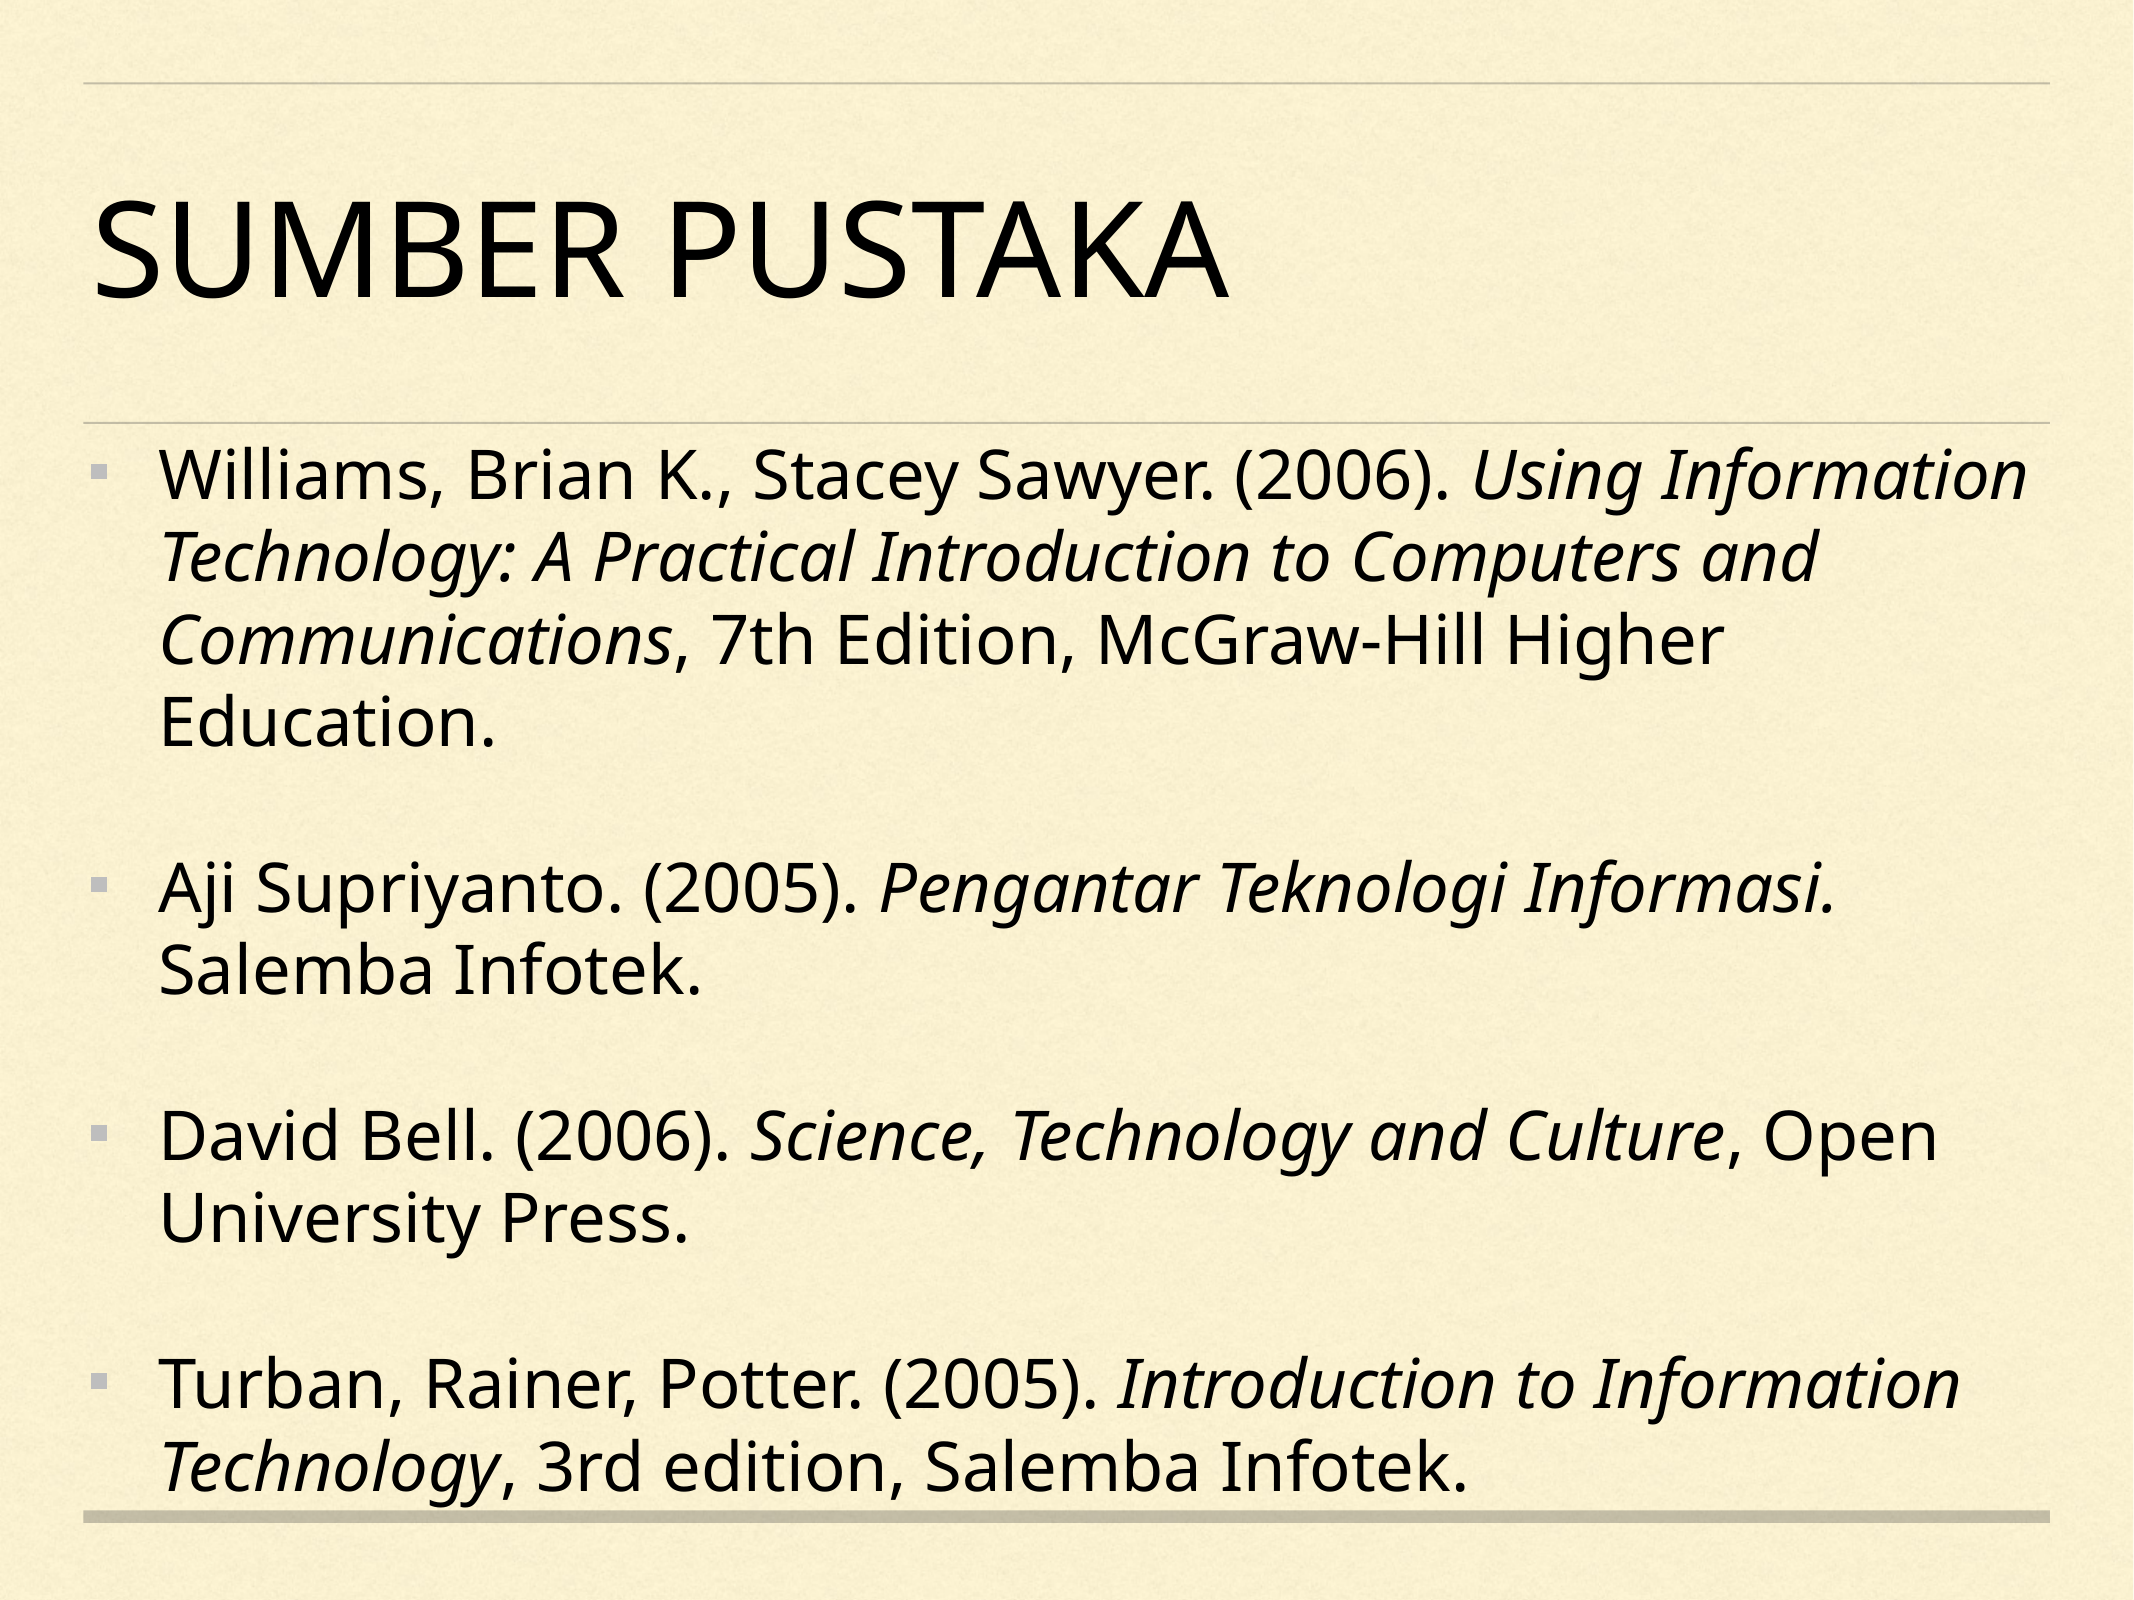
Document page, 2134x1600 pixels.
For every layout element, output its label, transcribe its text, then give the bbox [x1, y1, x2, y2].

list Williams, Brian K., Stacey Sawyer. (2006). Using Information Technology: A Practical Introduction to Computers and Communications, 7th Edition, McGraw-Hill Higher Education. Aji Supriyanto. (2005). Pengantar Teknologi Informasi. Salemba Infotek. David Bell. (2006). Science, Technology and Culture, Open University Press. Turban, Rainer, Potter. (2005). Introduction to Information Technology, 3rd edition, Salemba Infotek. [82, 497, 2051, 1438]
picture [0, 0, 2134, 1600]
title sumber pustaka [82, 97, 2051, 411]
